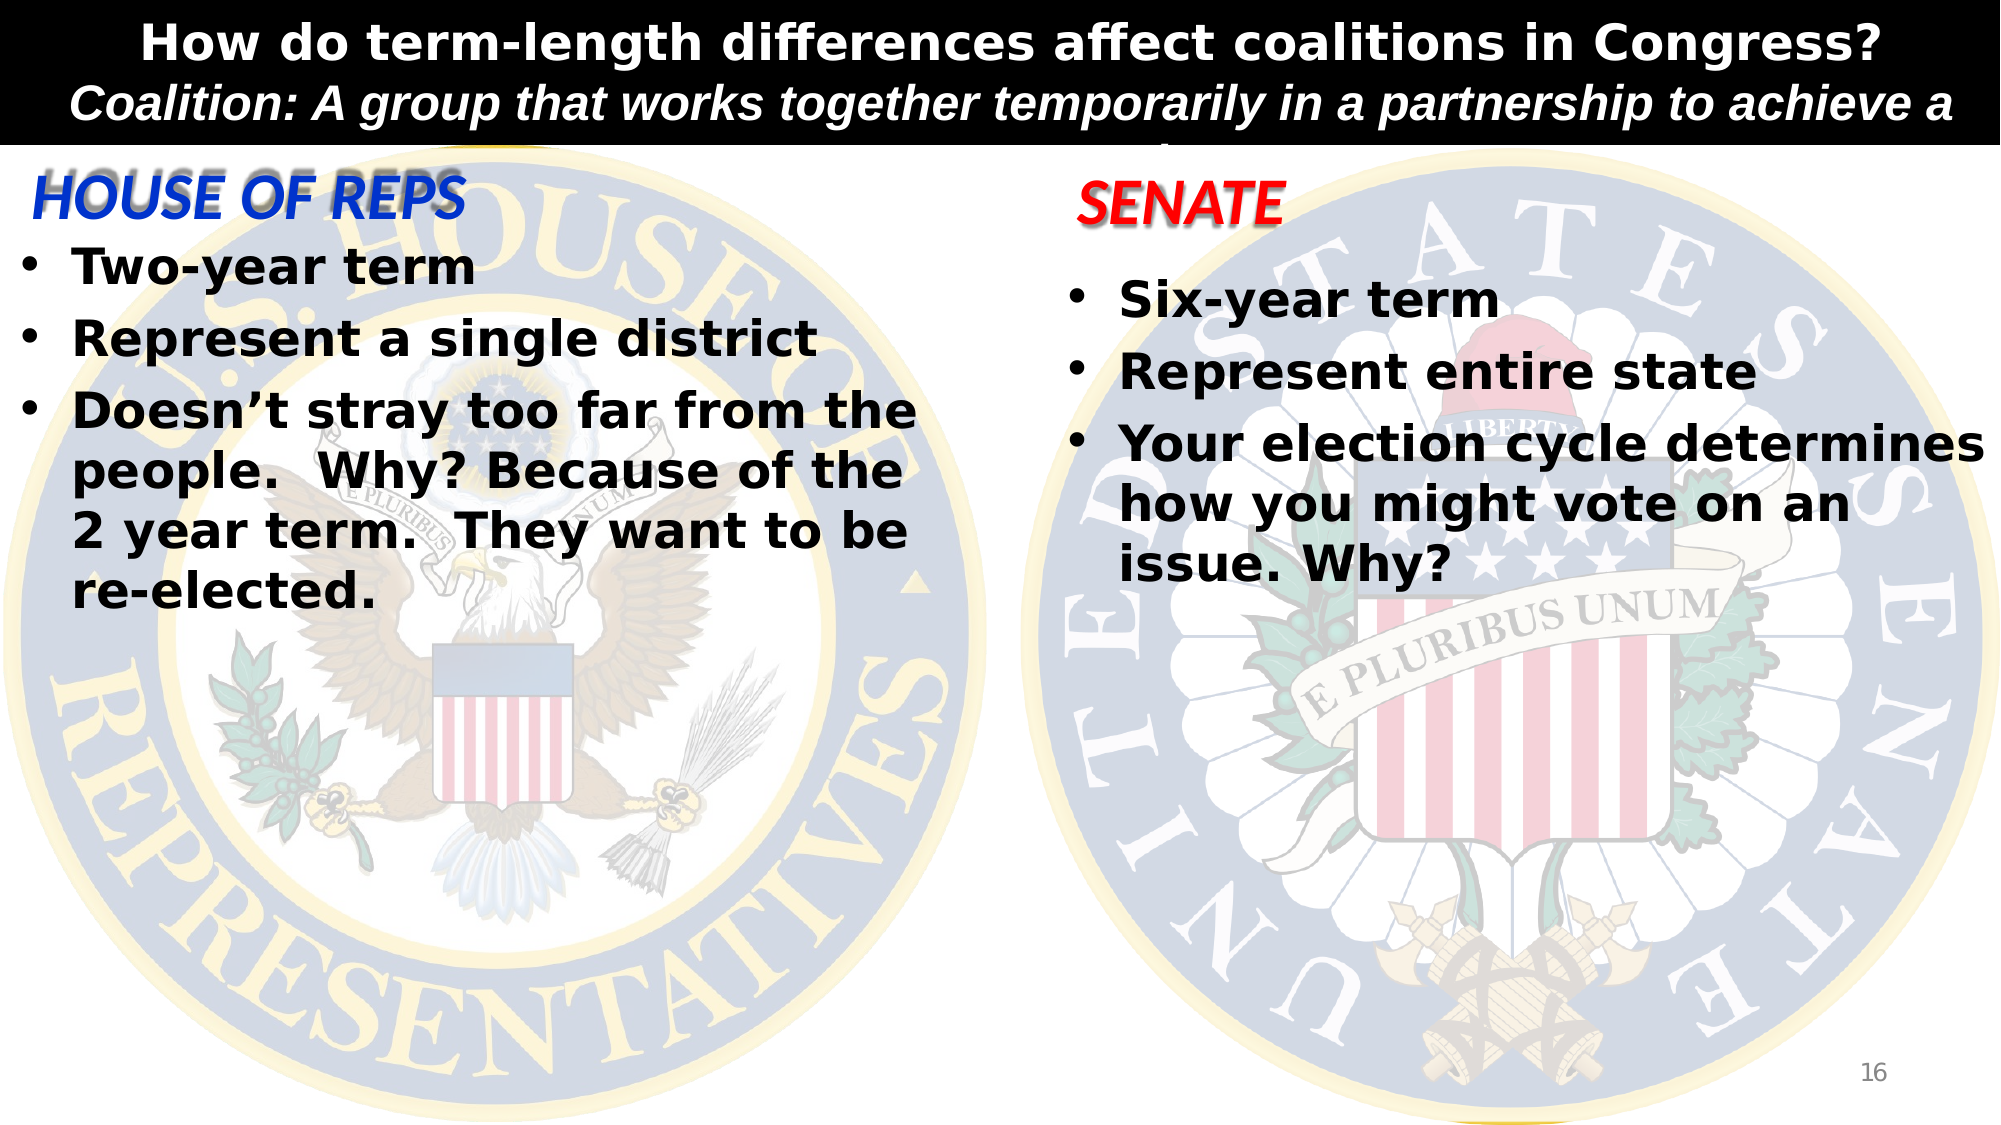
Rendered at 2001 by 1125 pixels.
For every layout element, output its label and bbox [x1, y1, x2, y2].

text_box [14, 123, 503, 275]
text_box [0, 0, 2000, 1122]
